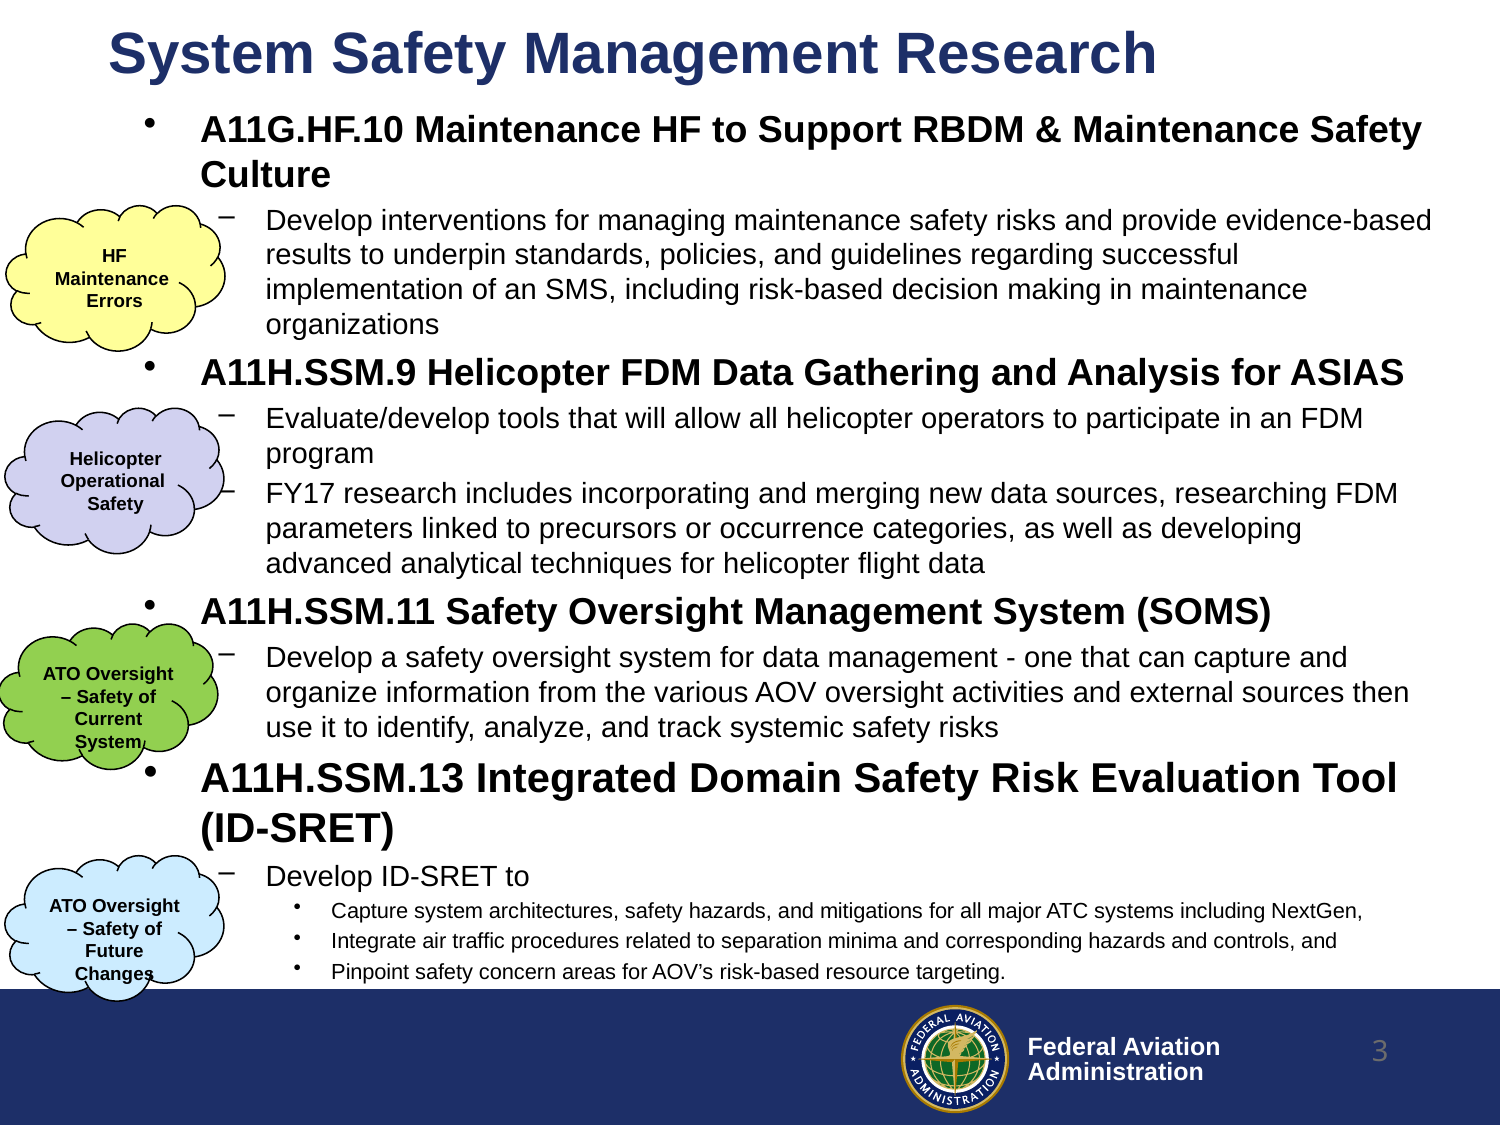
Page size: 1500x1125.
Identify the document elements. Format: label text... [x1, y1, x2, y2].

text_box [0, 624, 218, 744]
text_box [4, 855, 224, 975]
slide_number 3 [1226, 1025, 1404, 1100]
text_box [92, 992, 142, 1002]
text_box Helicopter Operational Safety [32, 438, 199, 522]
list A11G.HF.10 Maintenance HF to Support RBDM & Maintenance Safety Culture Develop interventions for managing maintenance safety risks and provide evidence-based results to underpin standards, policies, and guidelines regarding successful implementation of an SMS, including risk-based decision making in maintenance organizations A11H.SSM.9 Helicopter FDM Data Gathering and Analysis for ASIAS Evaluate/develop tools that will allow all helicopter operators to participate in an FDM program FY17 research includes incorporating and merging new data sources, researching FDM parameters linked to precursors or occurrence categories, as well as developing advanced analytical techniques for helicopter flight data A11H.SSM.11 Safety Oversight Management System (SOMS) Develop a safety oversight system for data management - one that can capture and organize information from the various AOV oversight activities and external sources then use it to identify, analyze, and track systemic safety risks A11H.SSM.13 Integrated Domain Safety Risk Evaluation Tool (ID-SRET) Develop ID-SRET to Capture system architectures, safety hazards, and mitigations for all major ATC systems including NextGen, Integrate air traffic procedures related to separation minima and corresponding hazards and controls, and Pinpoint safety concern areas for AOV’s risk-based resource targeting. [128, 97, 1450, 818]
text_box HF Maintenance Errors [31, 236, 198, 319]
text_box ATO Oversight – Safety of Current System [25, 654, 192, 760]
text_box [5, 205, 226, 352]
text_box ATO Oversight – Safety of Future Changes [31, 886, 198, 992]
text_box [4, 408, 224, 554]
text_box [86, 760, 136, 770]
title System Safety Management Research [93, 0, 1484, 100]
